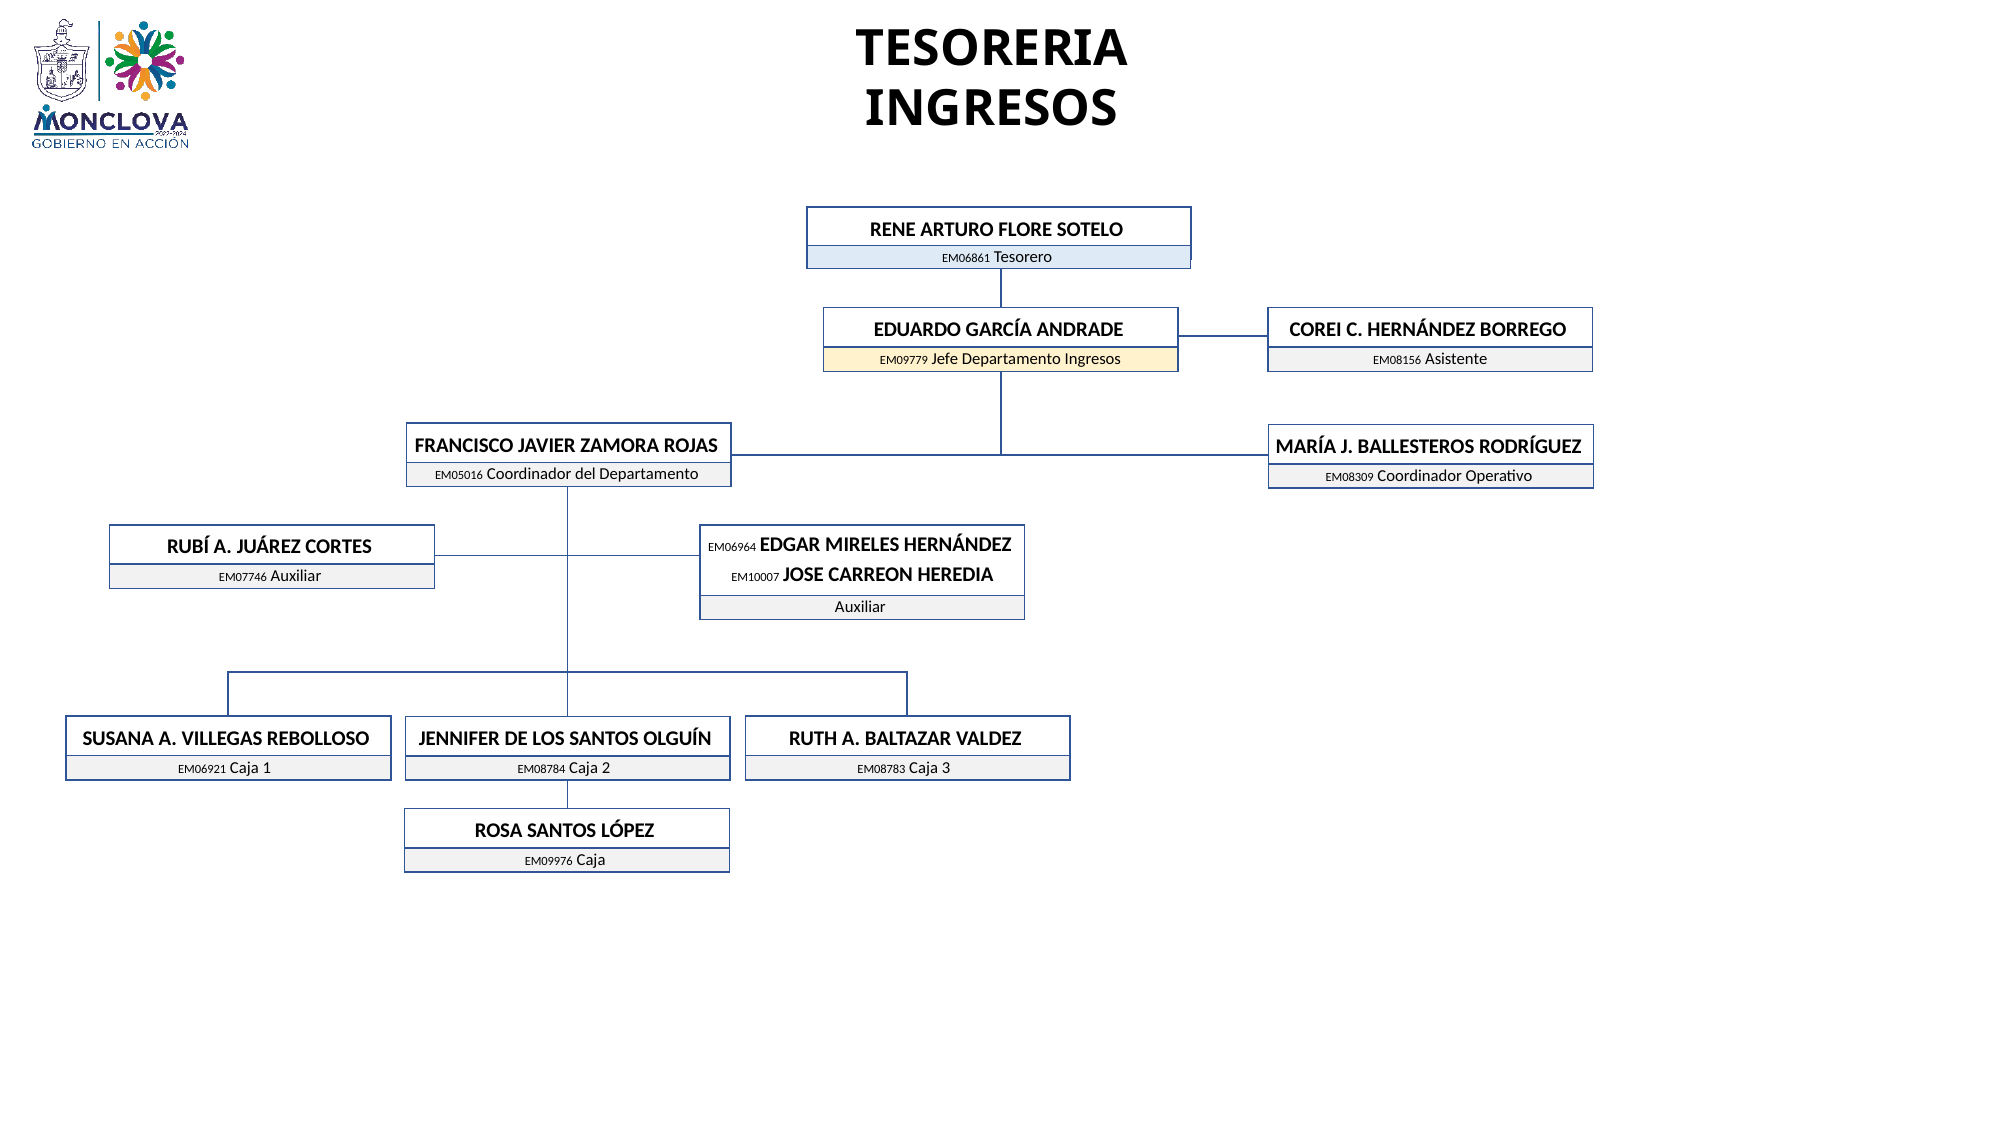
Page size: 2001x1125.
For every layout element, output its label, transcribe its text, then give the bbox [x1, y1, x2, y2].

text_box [65, 716, 391, 781]
picture [31, 19, 188, 148]
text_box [406, 422, 732, 487]
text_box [405, 716, 731, 781]
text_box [109, 524, 435, 589]
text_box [745, 716, 1071, 781]
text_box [823, 307, 1178, 372]
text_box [807, 206, 1191, 269]
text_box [1268, 424, 1594, 489]
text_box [1267, 307, 1593, 372]
text_box TESORERIA INGRESOS [14, 5, 1983, 146]
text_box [699, 524, 1025, 620]
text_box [404, 808, 730, 873]
